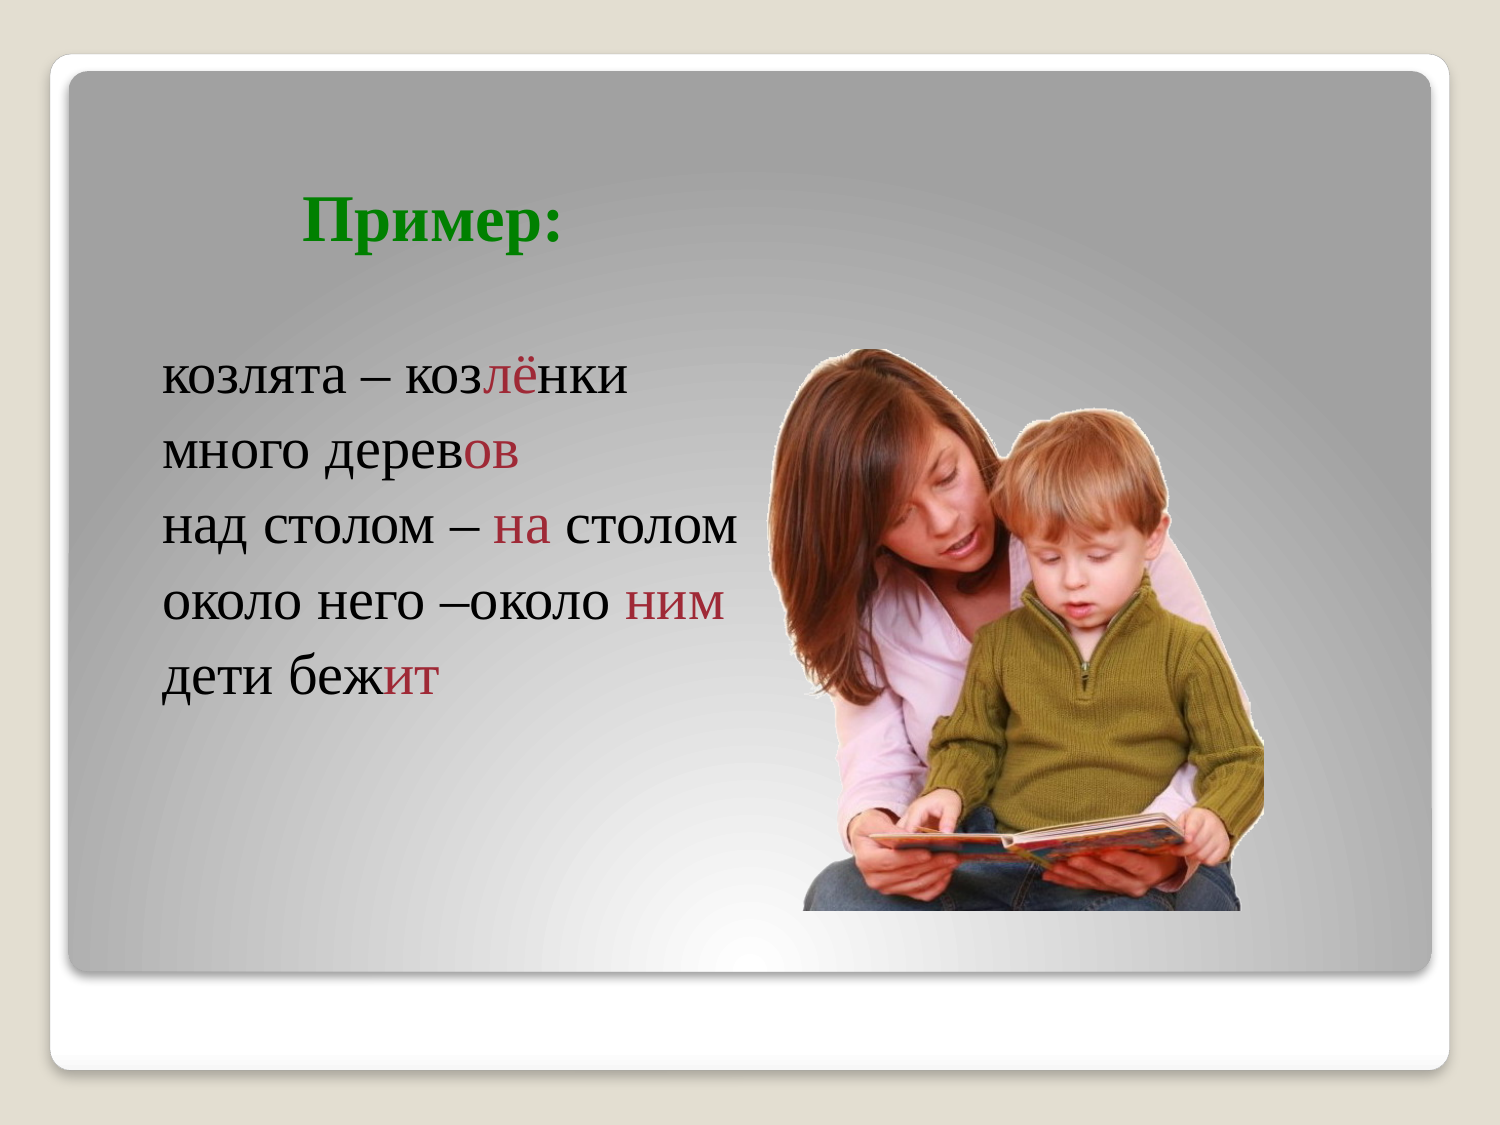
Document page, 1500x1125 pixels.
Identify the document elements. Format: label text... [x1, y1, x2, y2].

picture [761, 349, 1264, 912]
list Пример: козлята – козлёнки много деревов над столом – на столом около него –около ним дети бежит [88, 54, 927, 1047]
